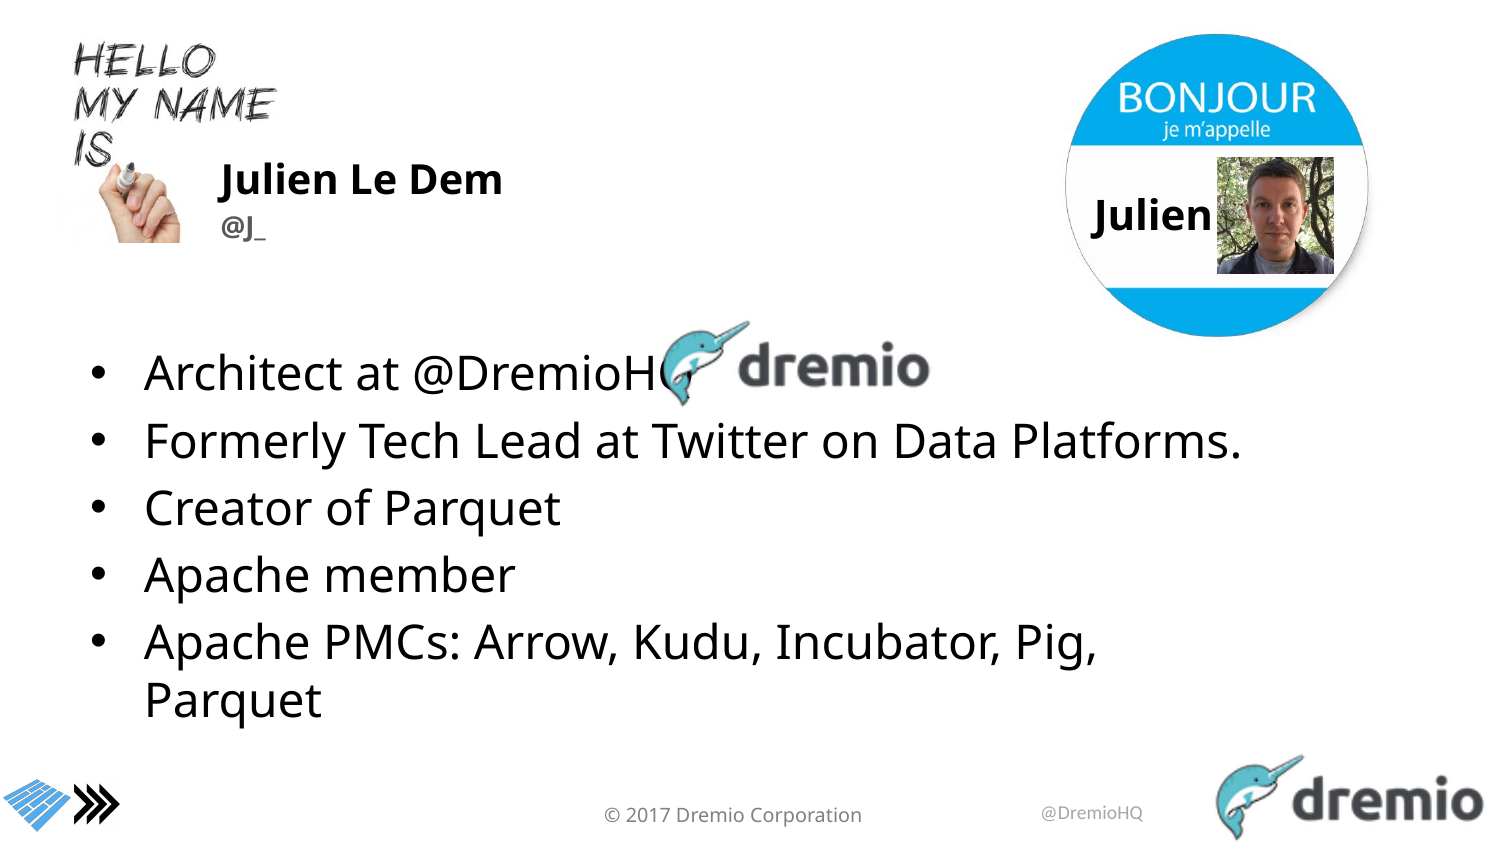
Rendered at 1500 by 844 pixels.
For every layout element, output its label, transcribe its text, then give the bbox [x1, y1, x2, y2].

picture [74, 781, 120, 827]
picture [1050, 17, 1385, 352]
picture [47, 31, 364, 243]
list Architect at @DremioHQ Formerly Tech Lead at Twitter on Data Platforms. Creator of Parquet Apache member Apache PMCs: Arrow, Kudu, Incubator, Pig, Parquet [75, 335, 1267, 754]
list Julien Le Dem @J_ [363, 145, 1045, 250]
picture [655, 317, 934, 409]
picture [1209, 751, 1488, 842]
